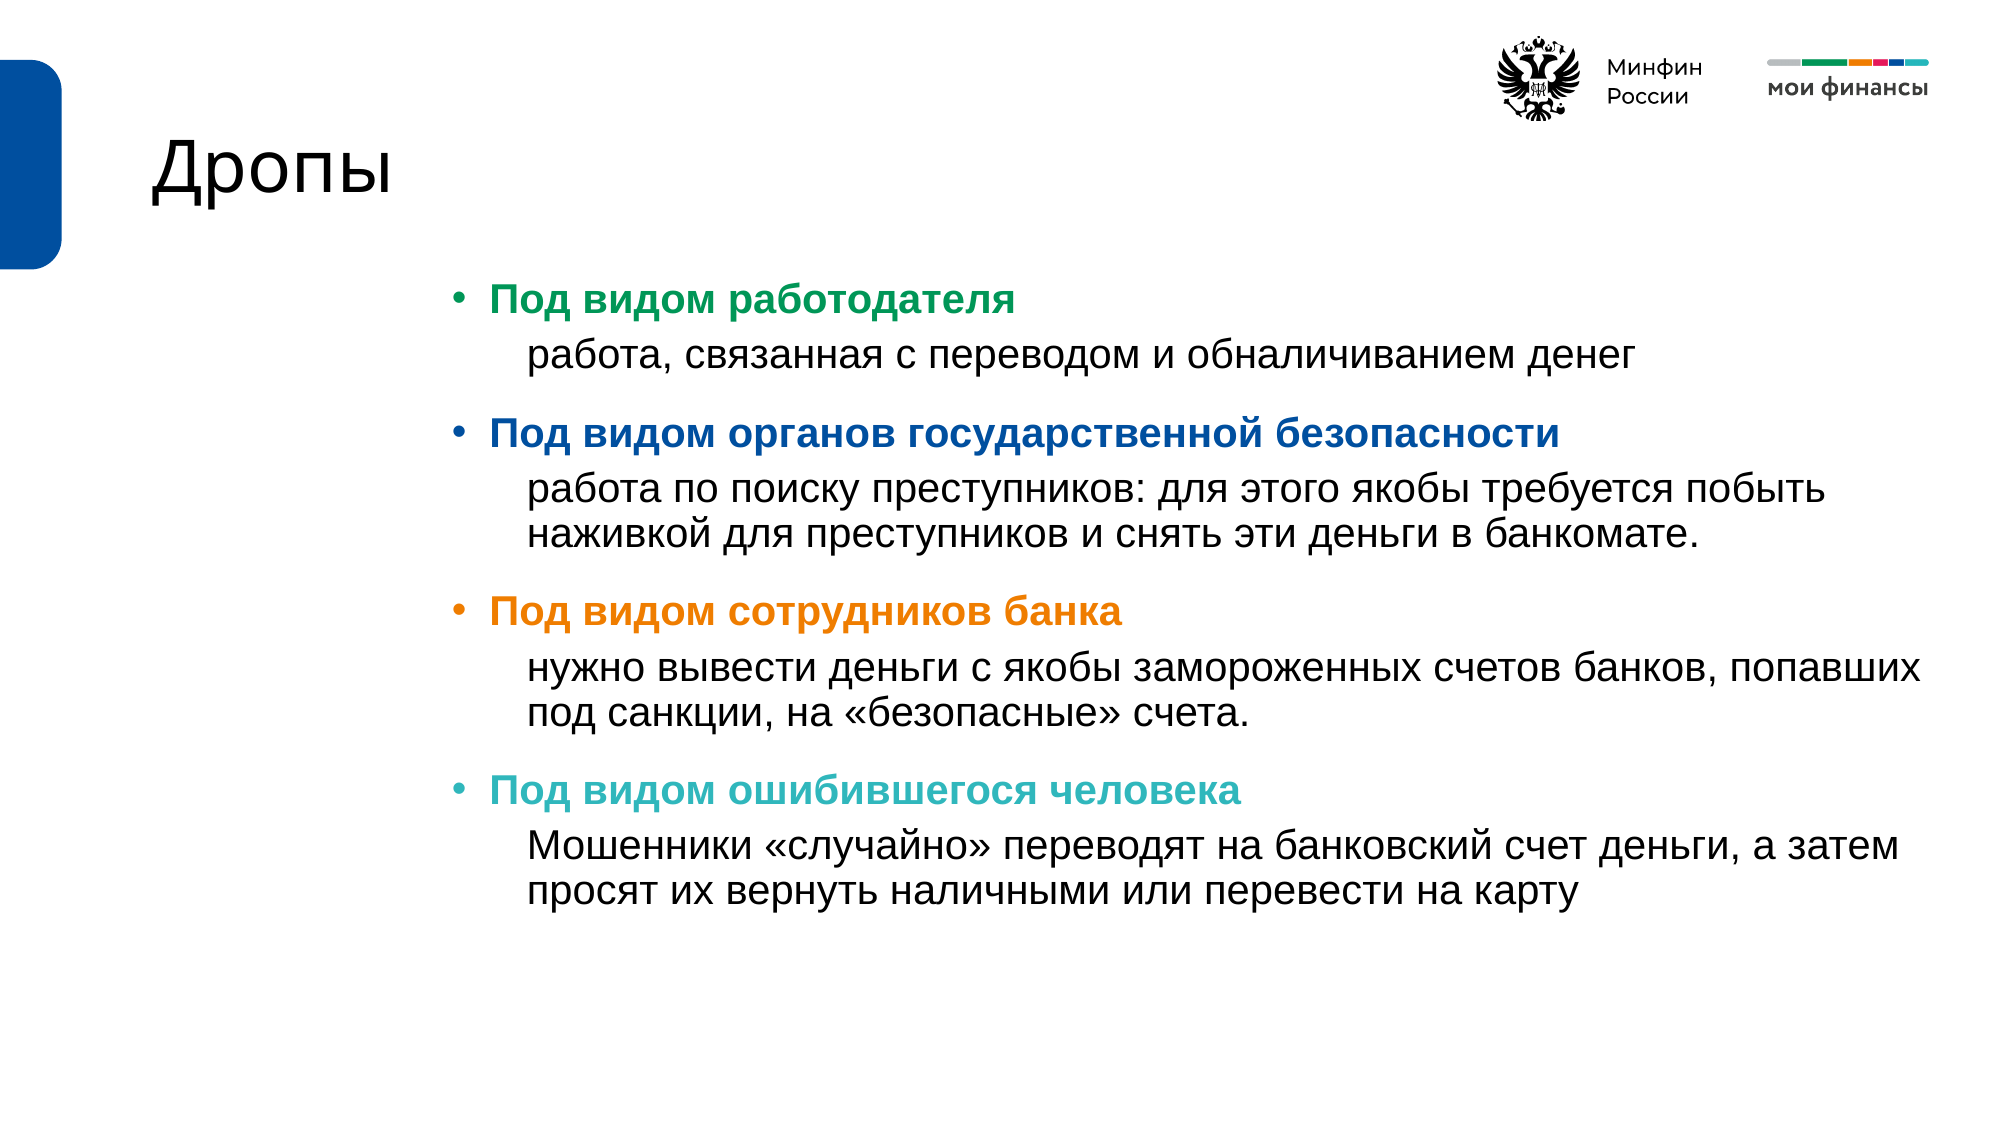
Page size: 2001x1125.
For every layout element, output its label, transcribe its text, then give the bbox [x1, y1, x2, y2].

list Под видом работодателя работа, связанная с переводом и обналичиванием денег Под видом органов государственной безопасности работа по поиску преступников: для этого якобы требуется побыть наживкой для преступников и снять эти деньги в банкомате. Под видом сотрудников банка нужно вывести деньги с якобы замороженных счетов банков, попавших под санкции, на «безопасные» счета. Под видом ошибившегося человека Мошенники «случайно» переводят на банковский счет деньги, а затем просят их вернуть наличными или перевести на карту [451, 277, 1947, 992]
title Дропы [137, 59, 1863, 278]
picture [1497, 36, 1768, 59]
picture [1863, 59, 1929, 101]
